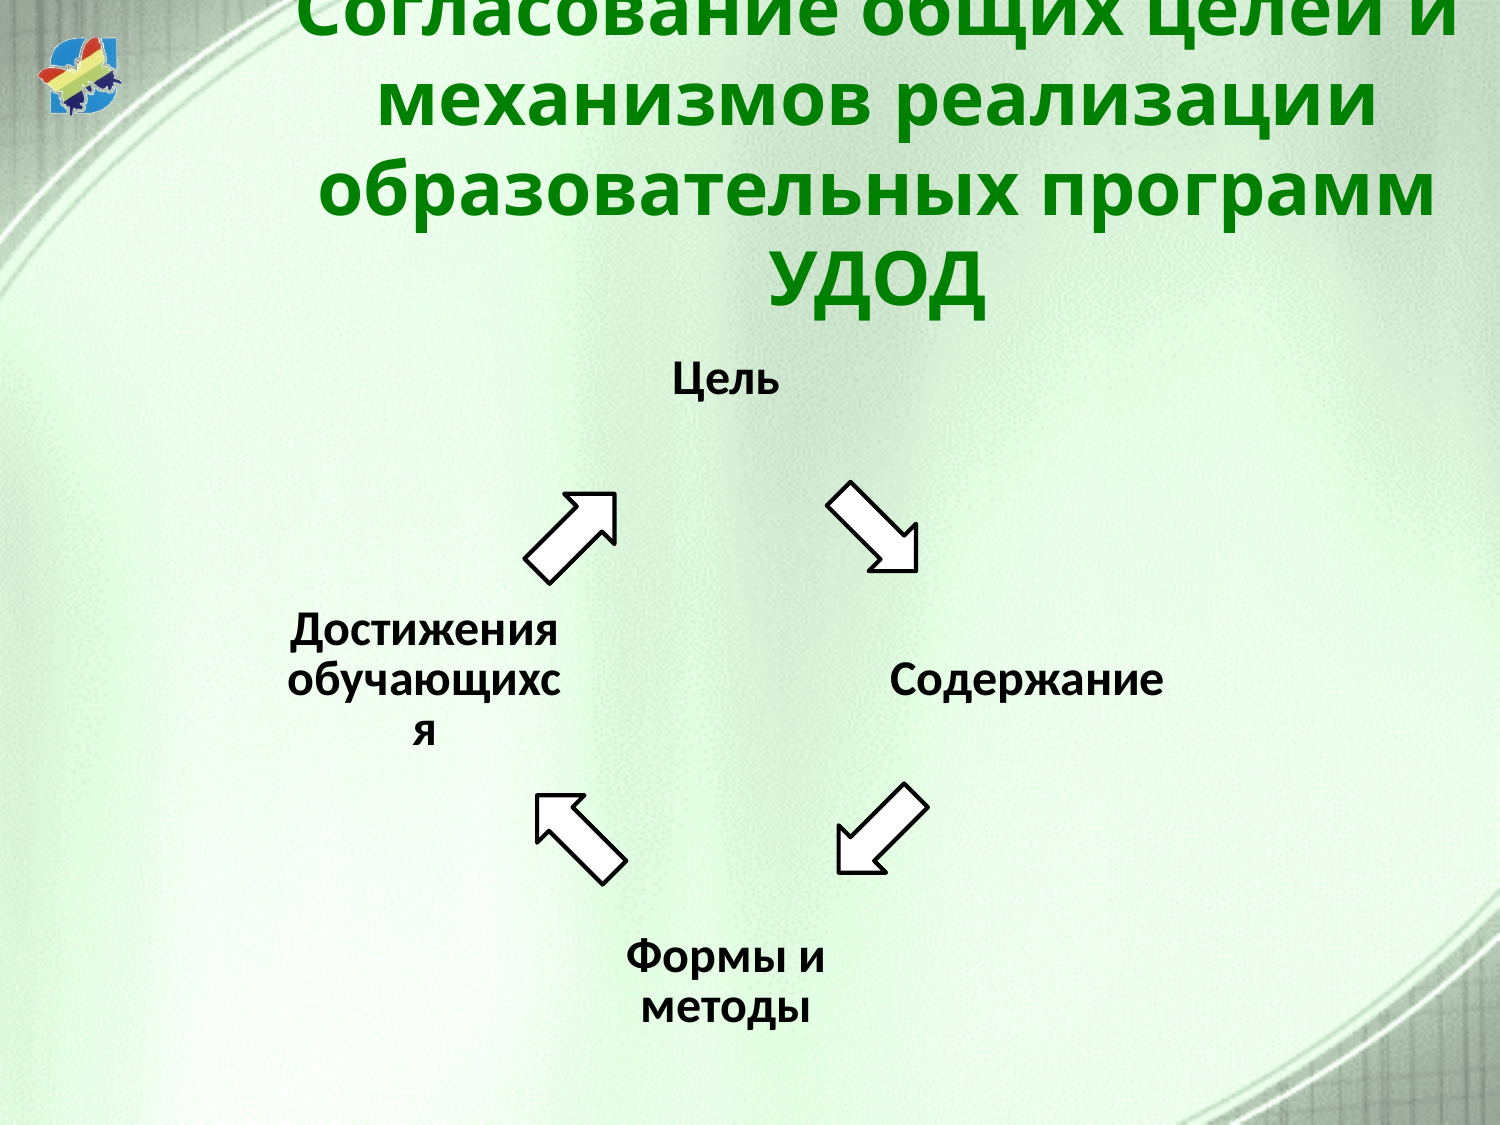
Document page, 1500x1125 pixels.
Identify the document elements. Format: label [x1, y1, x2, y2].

list [70, 280, 1384, 1086]
picture [0, 0, 1500, 1125]
